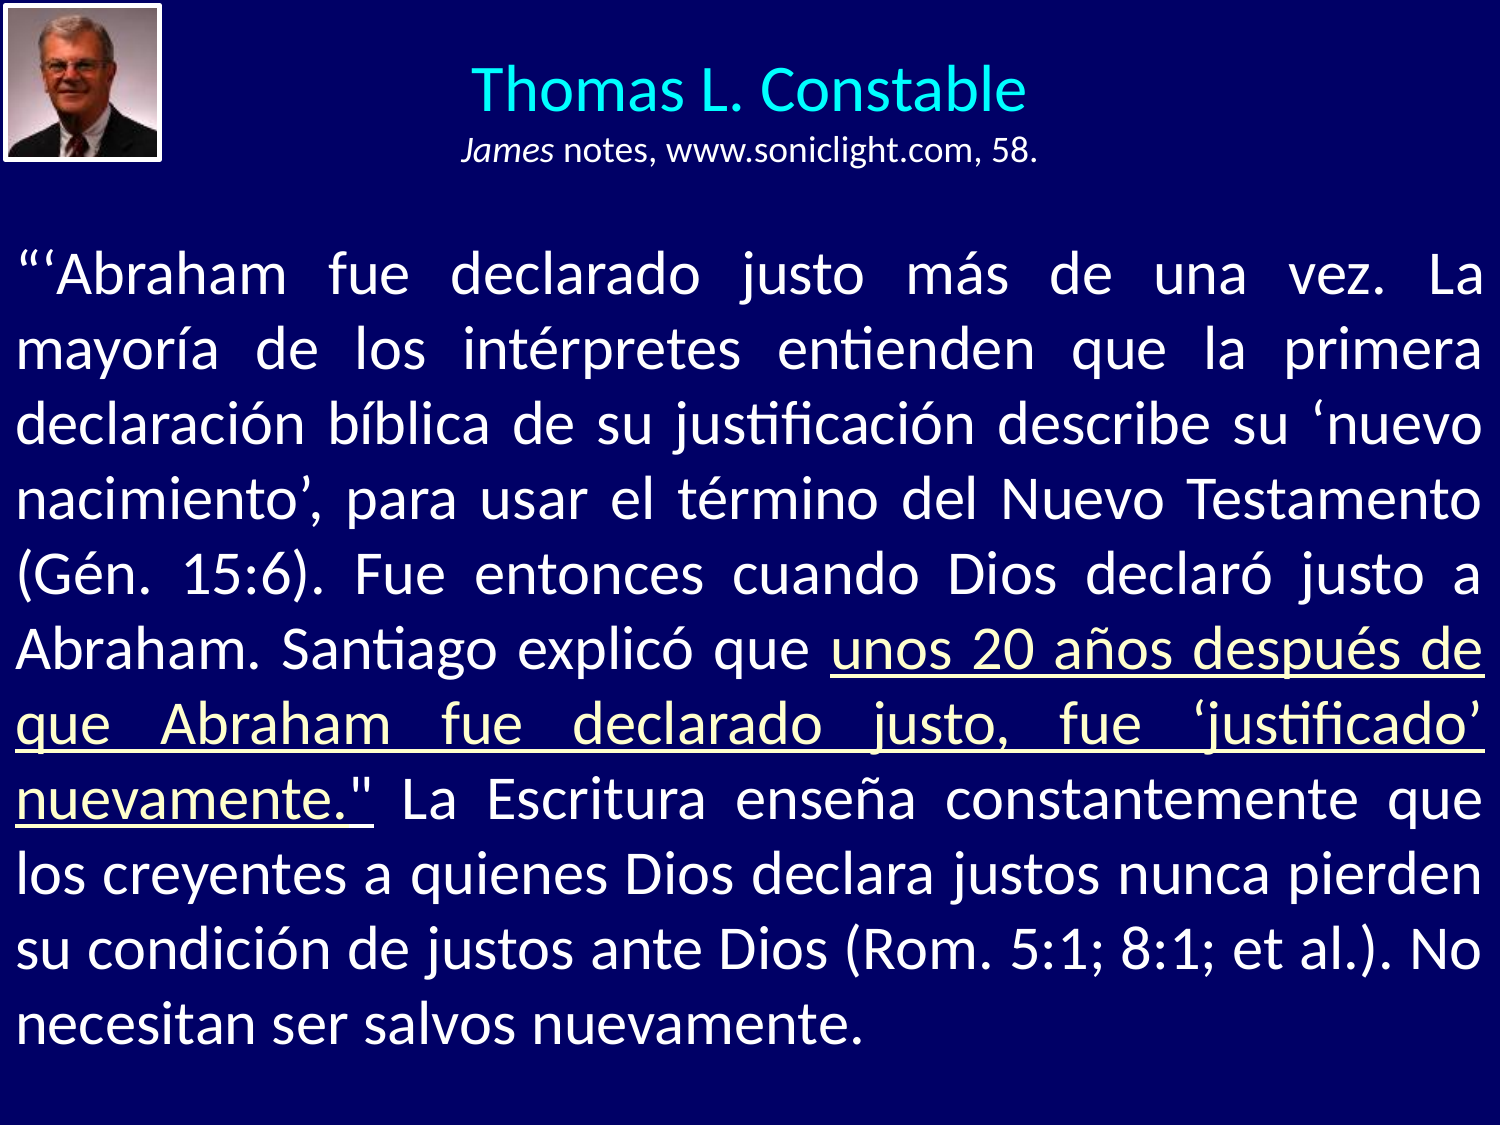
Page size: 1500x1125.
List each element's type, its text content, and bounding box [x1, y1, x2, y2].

list “‘Abraham fue declarado justo más de una vez. La mayoría de los intérpretes entienden que la primera declaración bíblica de su justificación describe su ‘nuevo nacimiento’, para usar el término del Nuevo Testamento (Gén. 15:6). Fue entonces cuando Dios declaró justo a Abraham. Santiago explicó que unos 20 años después de que Abraham fue declarado justo, fue ‘justificado’ nuevamente." La Escritura enseña constantemente que los creyentes a quienes Dios declara justos nunca pierden su condición de justos ante Dios (Rom. 5:1; 8:1; et al.). No necesitan ser salvos nuevamente. [0, 224, 1500, 1118]
picture [7, 7, 158, 158]
title Thomas L. Constable James notes, www.soniclight.com, 58. [442, 37, 1058, 188]
